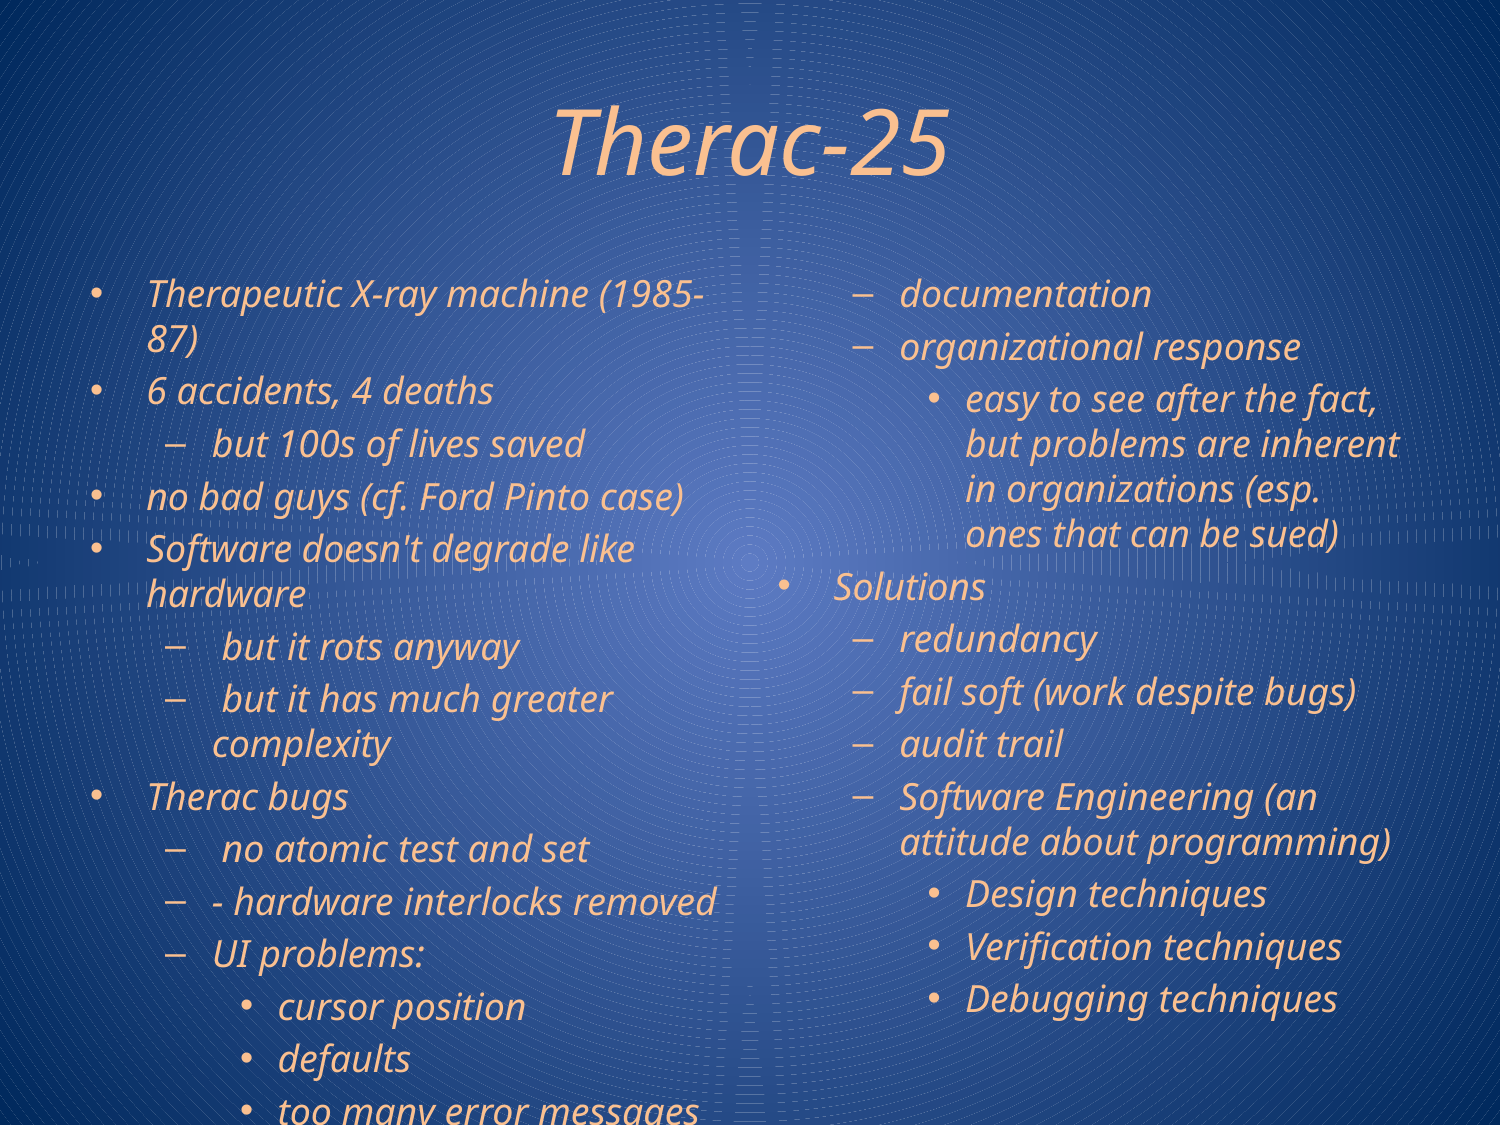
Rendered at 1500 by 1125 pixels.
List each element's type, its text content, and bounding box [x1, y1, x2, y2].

title Therac-25 [75, 45, 1425, 233]
list documentation organizational response easy to see after the fact, but problems are inherent in organizations (esp. ones that can be sued) Solutions redundancy fail soft (work despite bugs) audit trail Software Engineering (an attitude about programming) Design techniques Verification techniques Debugging techniques [762, 262, 1425, 1005]
list Therapeutic X-ray machine (1985-87) 6 accidents, 4 deaths but 100s of lives saved no bad guys (cf. Ford Pinto case) Software doesn't degrade like hardware but it rots anyway but it has much greater complexity Therac bugs no atomic test and set - hardware interlocks removed UI problems: cursor position defaults too many error messages [75, 262, 738, 1005]
